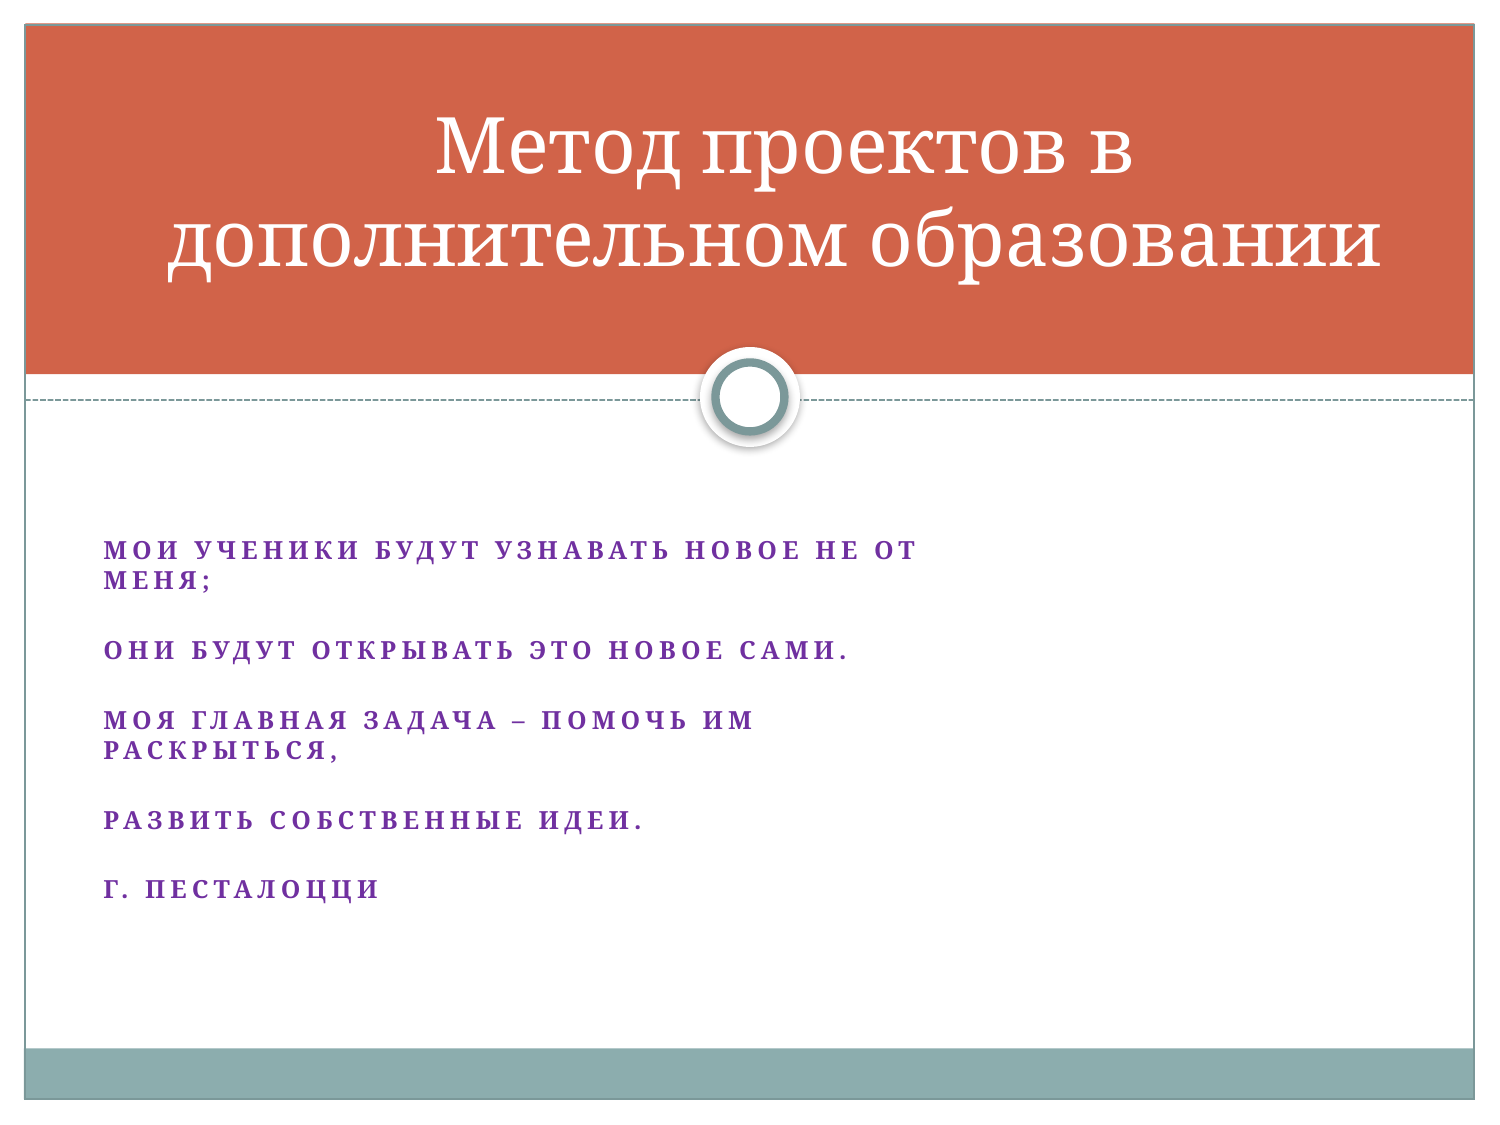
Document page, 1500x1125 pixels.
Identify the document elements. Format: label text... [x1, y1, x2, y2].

title Метод проектов в дополнительном образовании [147, 66, 1423, 290]
list Мои ученики будут узнавать новое не от меня; они будут открывать это новое сами. Моя главная задача – помочь им раскрыться, развить собственные идеи. Г. Песталоцци [88, 527, 957, 983]
